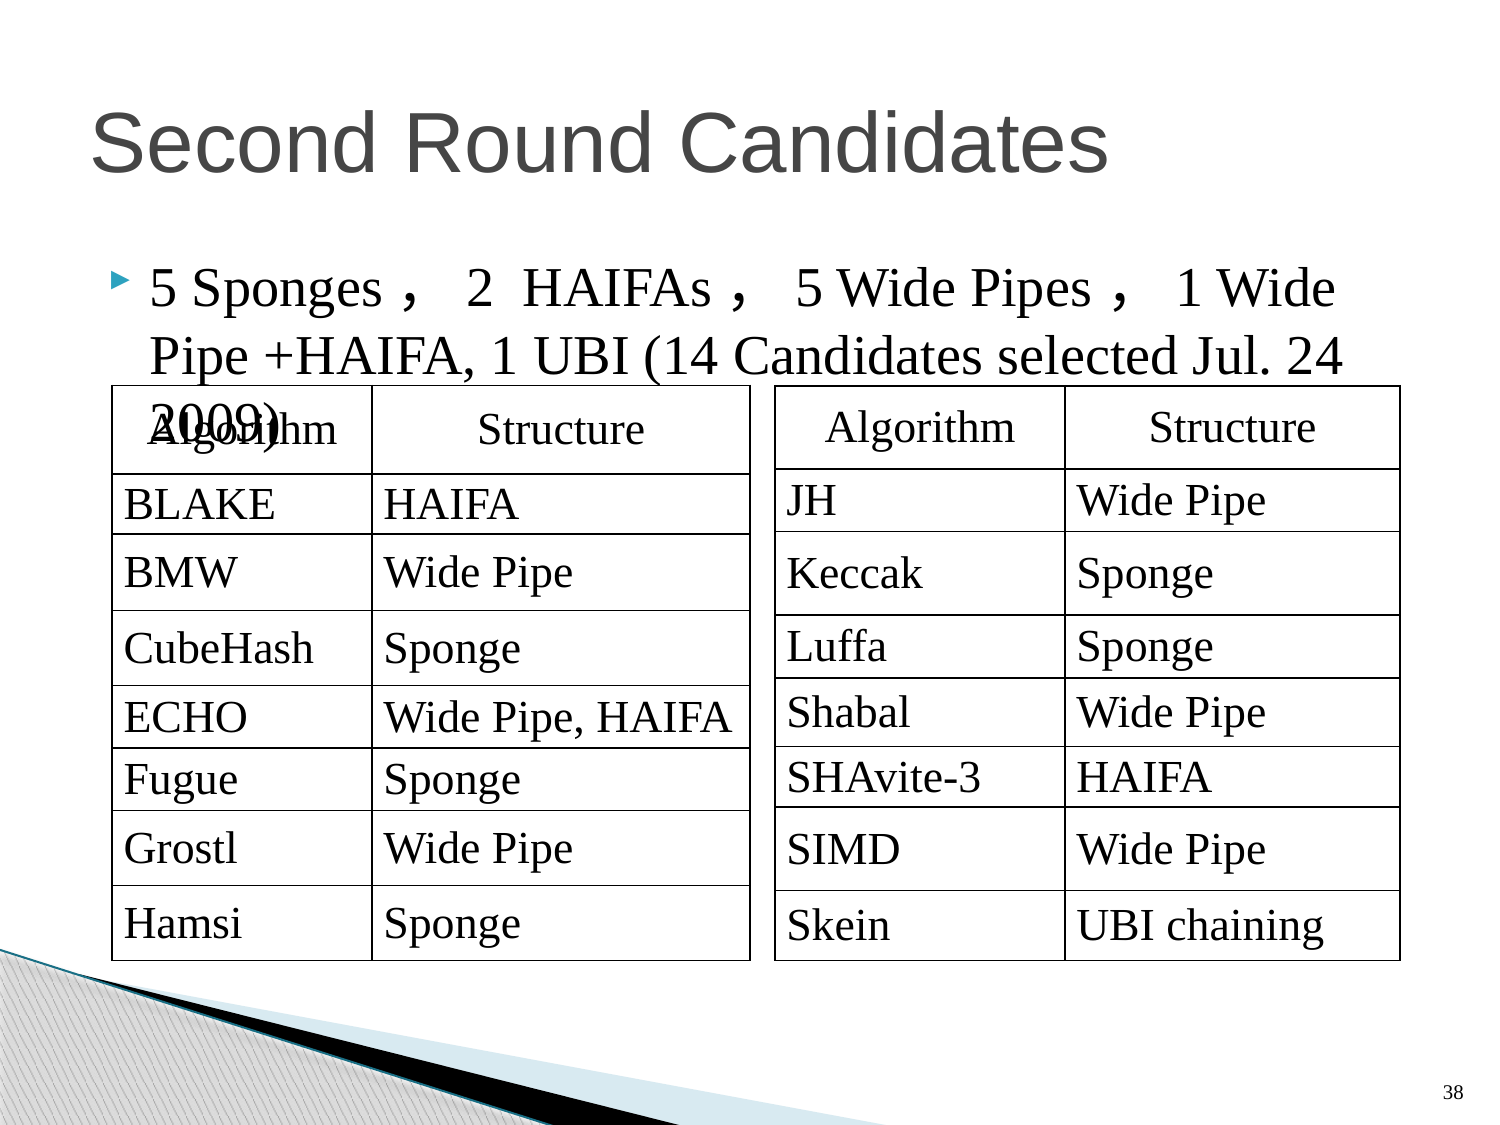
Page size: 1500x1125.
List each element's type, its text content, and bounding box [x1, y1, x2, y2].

table_cell Wide Pipe [373, 811, 749, 885]
table_cell Wide Pipe [1066, 470, 1399, 531]
table_header Algorithm [776, 387, 1064, 468]
table_header Algorithm [113, 386, 371, 473]
table_cell UBI chaining [1066, 891, 1399, 960]
table_cell Fugue [113, 749, 371, 810]
table_cell Sponge [373, 749, 749, 810]
table_cell Wide Pipe [1066, 808, 1399, 890]
table_cell Shabal [776, 679, 1064, 746]
table_cell Sponge [373, 886, 749, 960]
table_cell Wide Pipe [1066, 679, 1399, 746]
table_header Structure [1066, 387, 1399, 468]
table_cell Skein [776, 891, 1064, 960]
table_cell BMW [113, 535, 371, 610]
table_cell SHAvite-3 [776, 747, 1064, 806]
table_cell JH [776, 470, 1064, 531]
table_cell BLAKE [113, 475, 371, 533]
title Second Round Candidates [75, 45, 1425, 233]
slide_number 38 [1378, 1051, 1479, 1112]
table_cell Hamsi [113, 886, 371, 960]
table_cell Keccak [776, 532, 1064, 614]
table_cell SIMD [776, 808, 1064, 890]
table_cell ECHO [113, 686, 371, 747]
table_header Structure [373, 386, 749, 473]
table_cell HAIFA [373, 475, 749, 533]
table_cell Sponge [1066, 532, 1399, 614]
table_cell Wide Pipe [373, 535, 749, 610]
table_cell Grostl [113, 811, 371, 885]
table_cell Sponge [373, 611, 749, 685]
table_cell HAIFA [1066, 747, 1399, 806]
table_cell Sponge [1066, 616, 1399, 677]
table_cell Wide Pipe, HAIFA [373, 686, 749, 747]
table_cell CubeHash [113, 611, 371, 685]
list 5 Sponges，2 HAIFAs，5 Wide Pipes，1 Wide Pipe +HAIFA, 1 UBI (14 Candidates selected Jul. 24 2009) [74, 242, 1426, 986]
table_cell Luffa [776, 616, 1064, 677]
